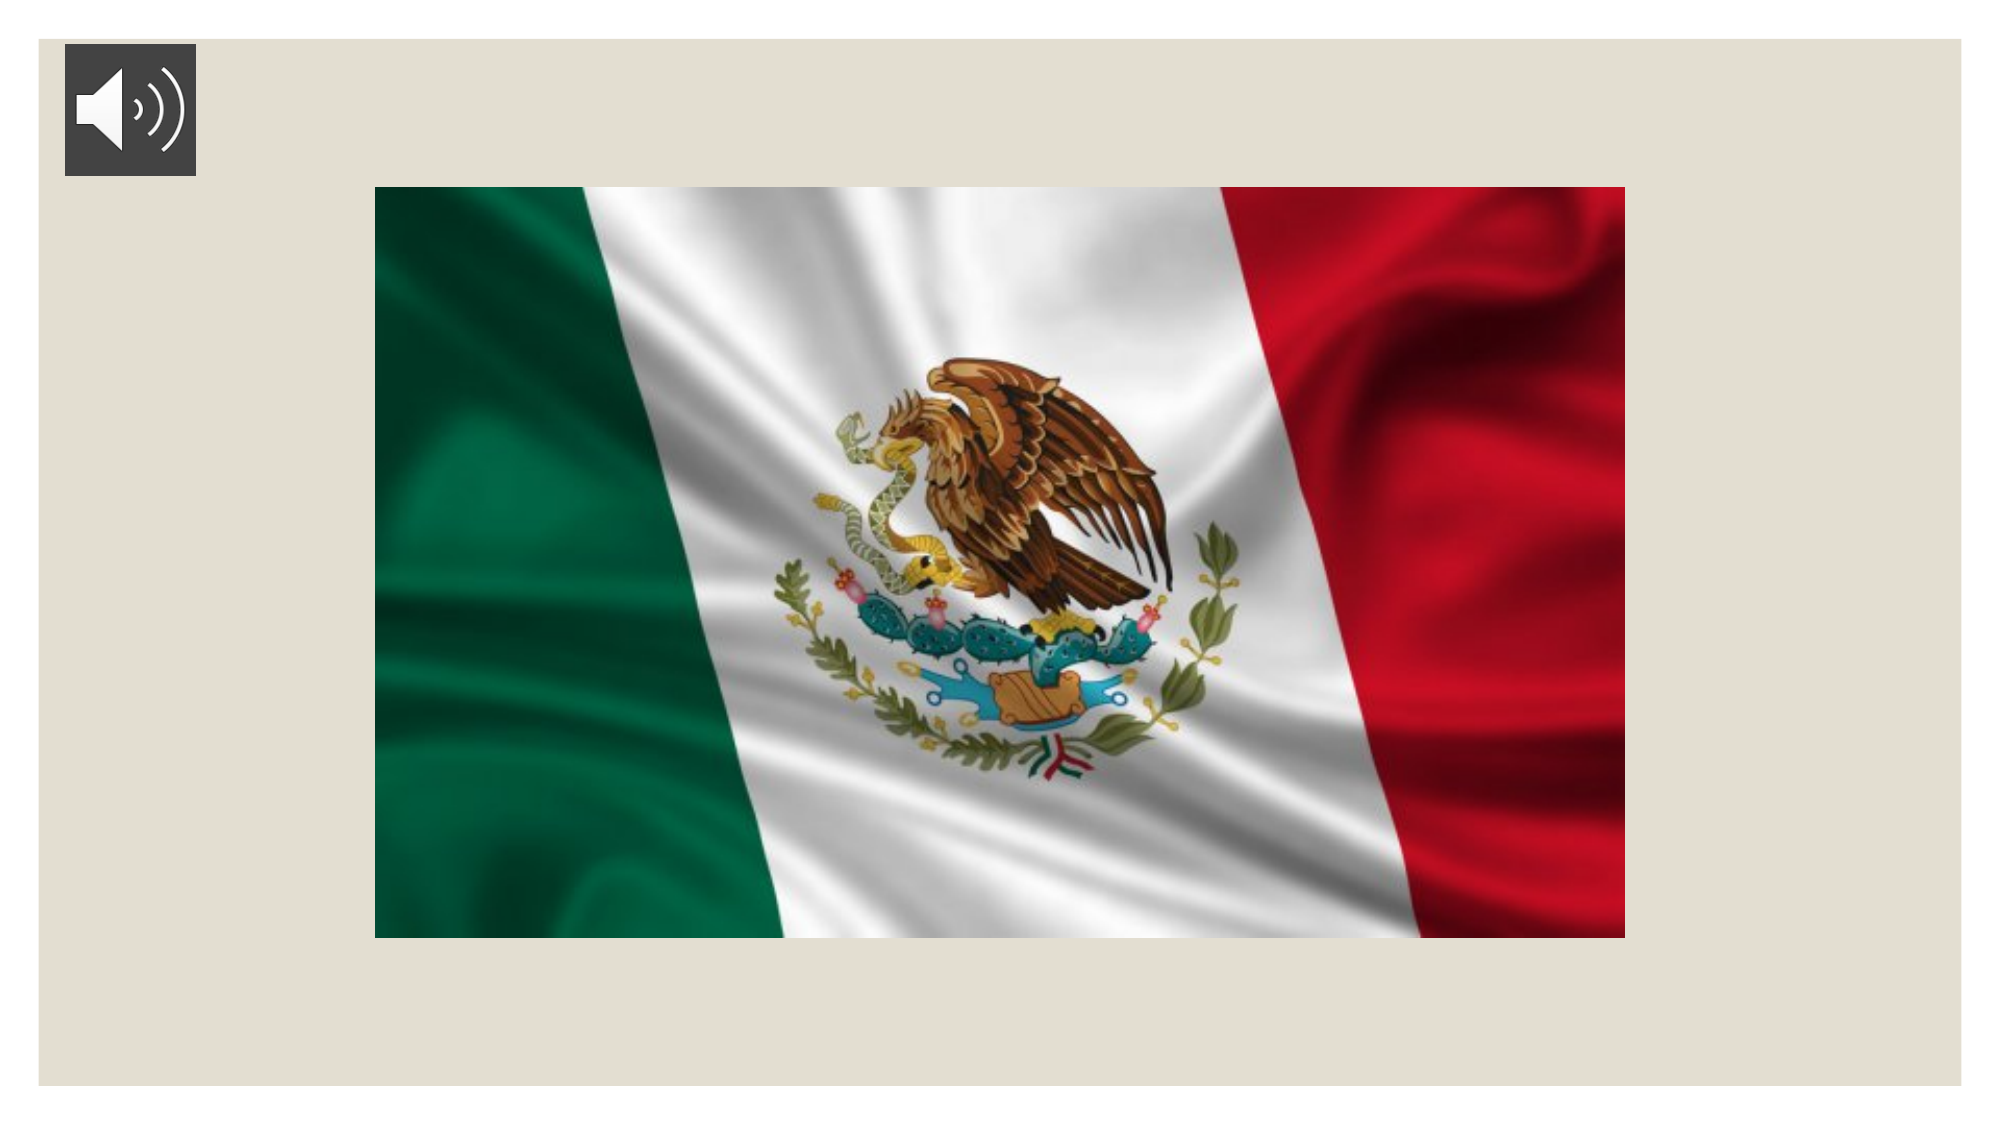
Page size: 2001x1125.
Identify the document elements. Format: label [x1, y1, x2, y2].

picture [63, 42, 198, 177]
picture [374, 187, 1625, 938]
